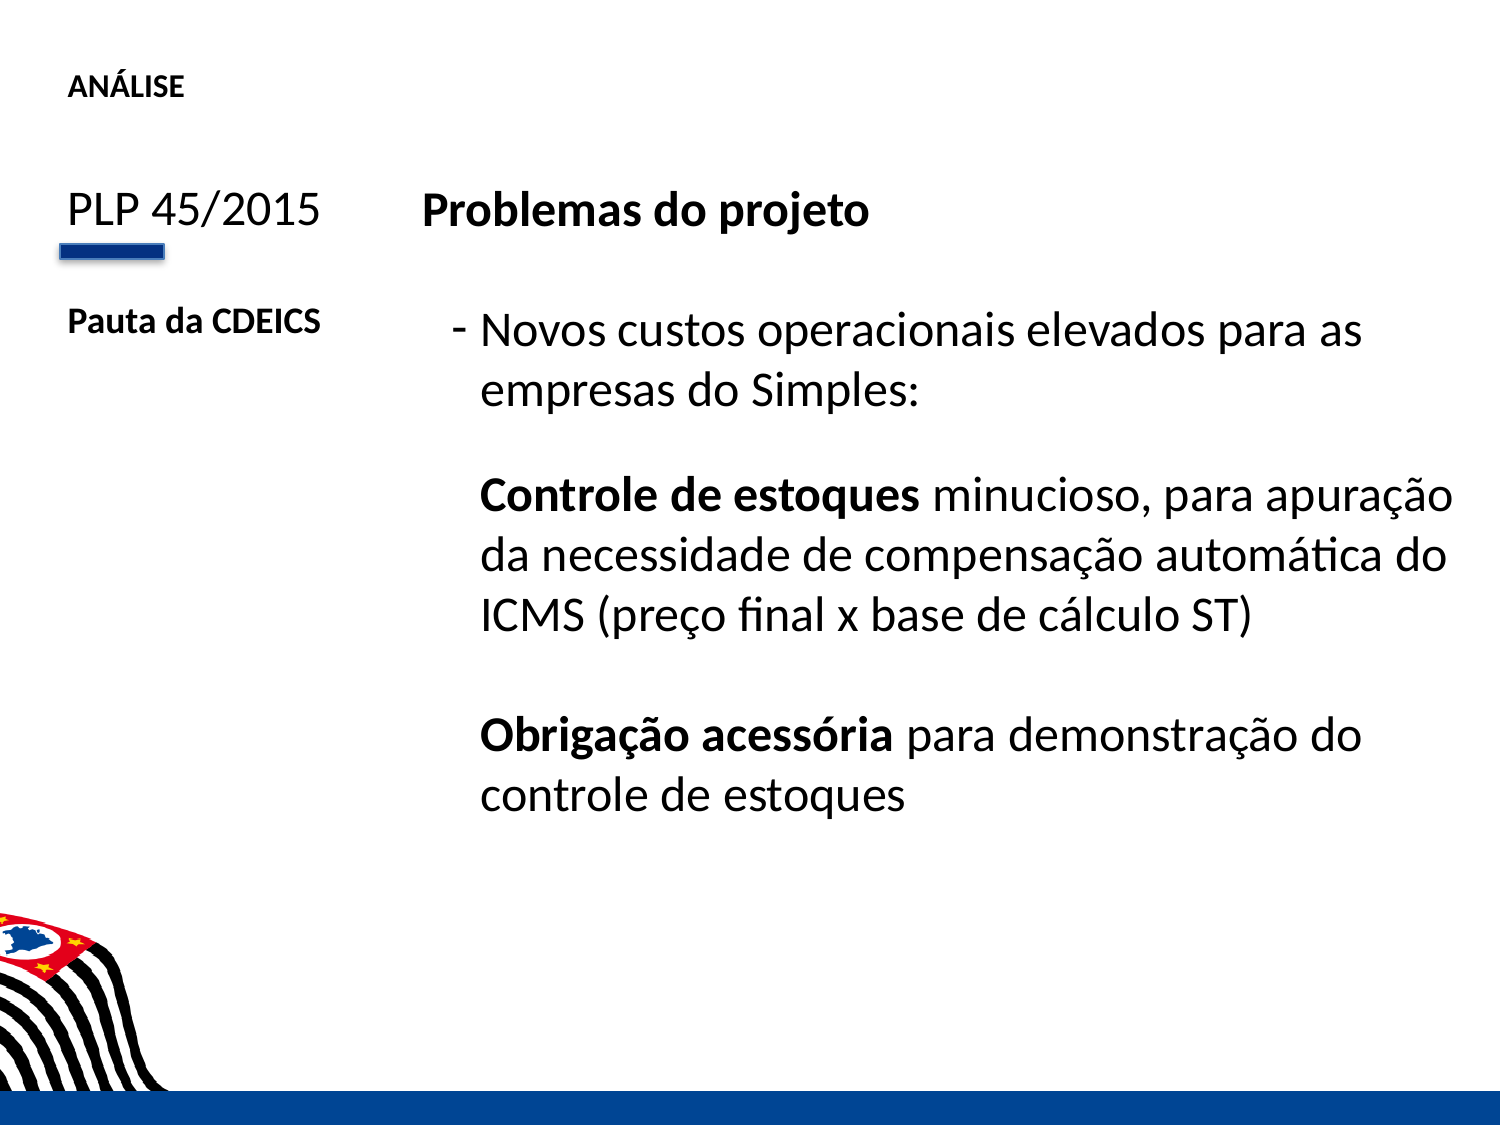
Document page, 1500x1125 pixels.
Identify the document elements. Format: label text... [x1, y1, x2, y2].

text_box PLP 45/2015 Pauta da CDEICS [52, 168, 460, 348]
picture [0, 907, 1500, 1125]
text_box Problemas do projeto Novos custos operacionais elevados para as empresas do Simples: Controle de estoques minucioso, para apuração da necessidade de compensação automática do ICMS (preço final x base de cálculo ST) Obrigação acessória para demonstração do controle de estoques [407, 169, 1471, 897]
text_box [59, 243, 165, 260]
text_box ANÁLISE [52, 56, 435, 112]
